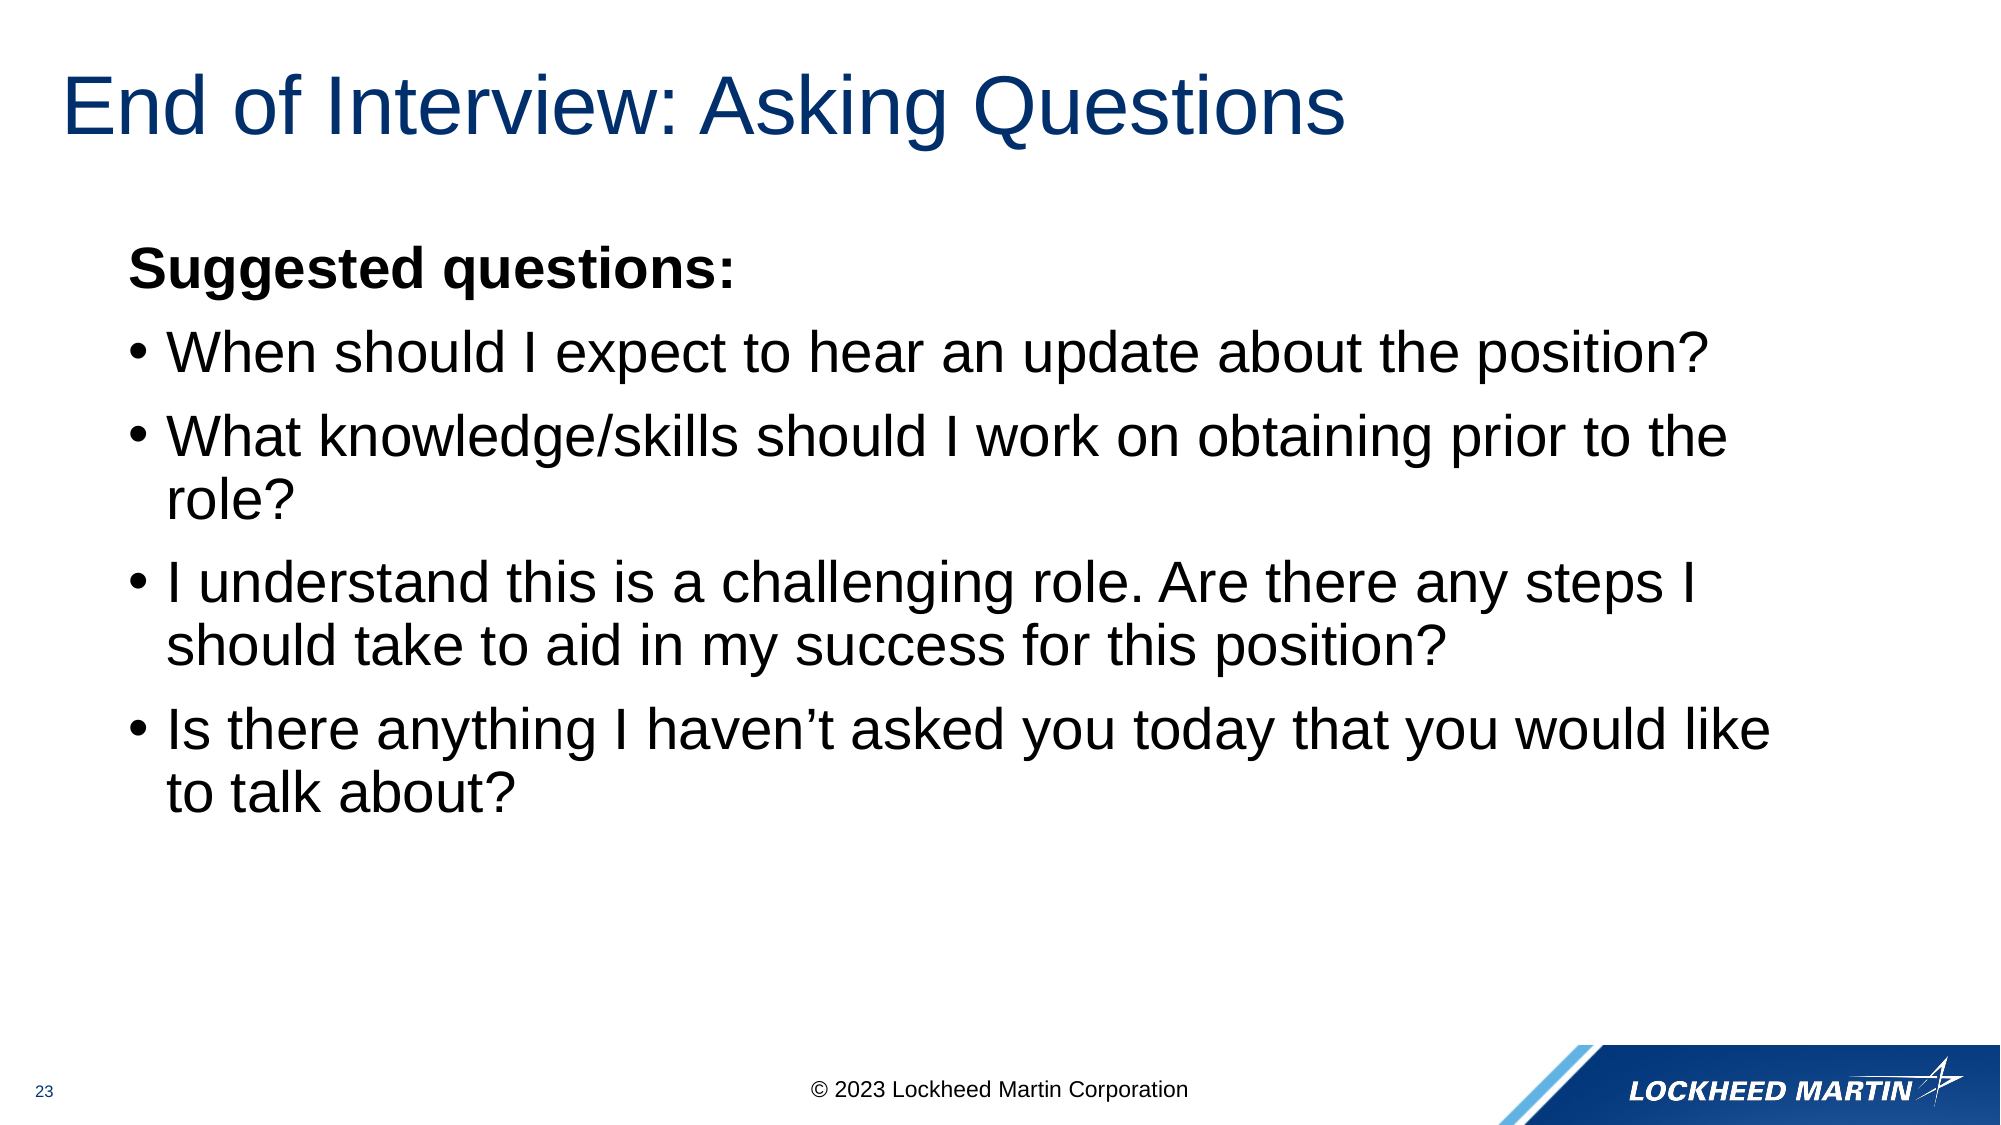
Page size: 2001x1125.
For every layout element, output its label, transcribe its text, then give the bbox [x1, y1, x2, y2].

picture [1498, 1045, 2000, 1125]
title End of Interview: Asking Questions [46, 55, 1772, 273]
text_box Suggested questions: When should I expect to hear an update about the position? What knowledge/skills should I work on obtaining prior to the role? I understand this is a challenging role. Are there any steps I should take to aid in my success for this position? Is there anything I haven’t asked you today that you would like to talk about? [113, 231, 1839, 945]
